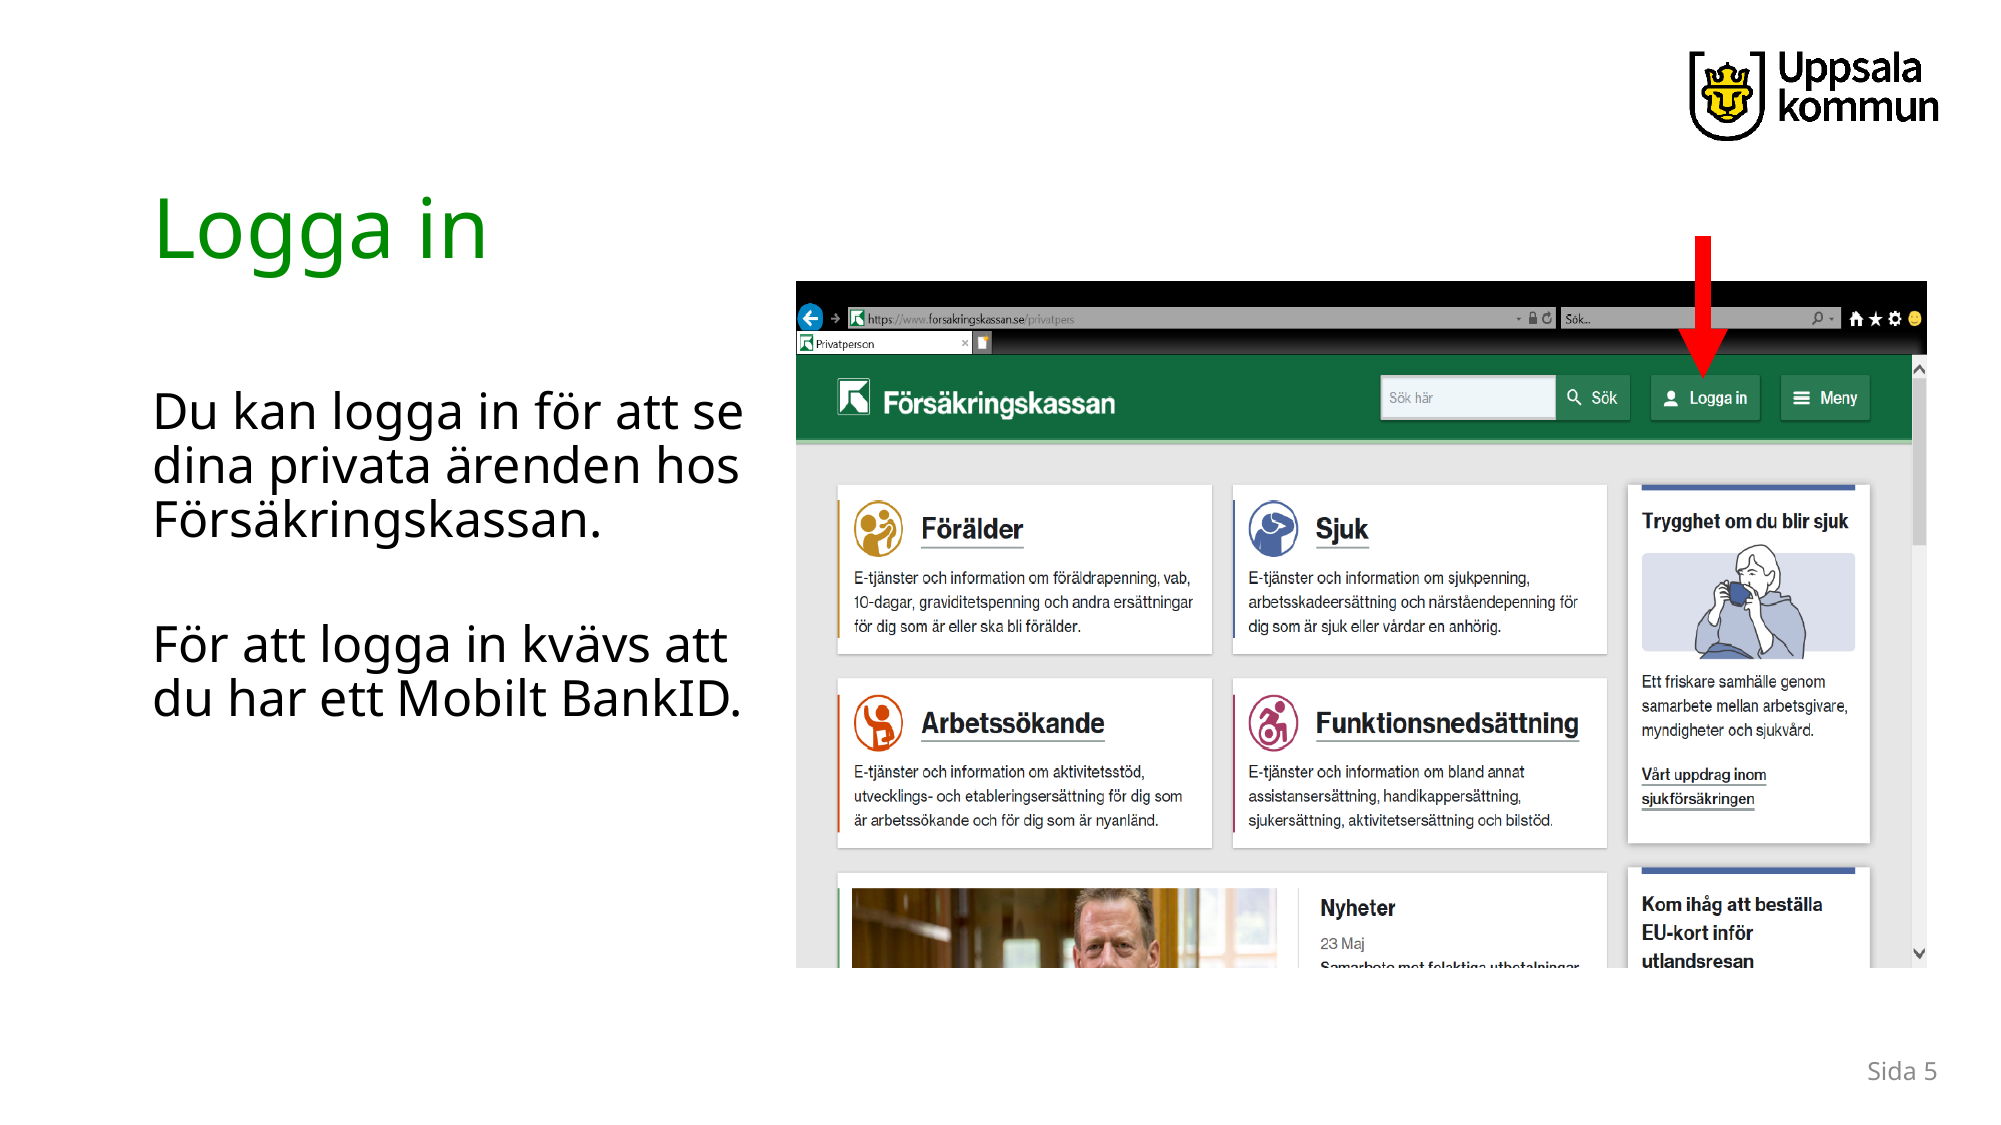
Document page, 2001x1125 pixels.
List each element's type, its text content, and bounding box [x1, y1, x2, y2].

slide_number Sida 5 [1502, 1042, 1953, 1103]
picture [1674, 36, 1953, 156]
picture [788, 274, 1934, 976]
list Du kan logga in för att se dina privata ärenden hos Försäkringskassan. För att logga in kvävs att du har ett Mobilt BankID. [137, 378, 783, 960]
title Logga in [137, 163, 789, 285]
